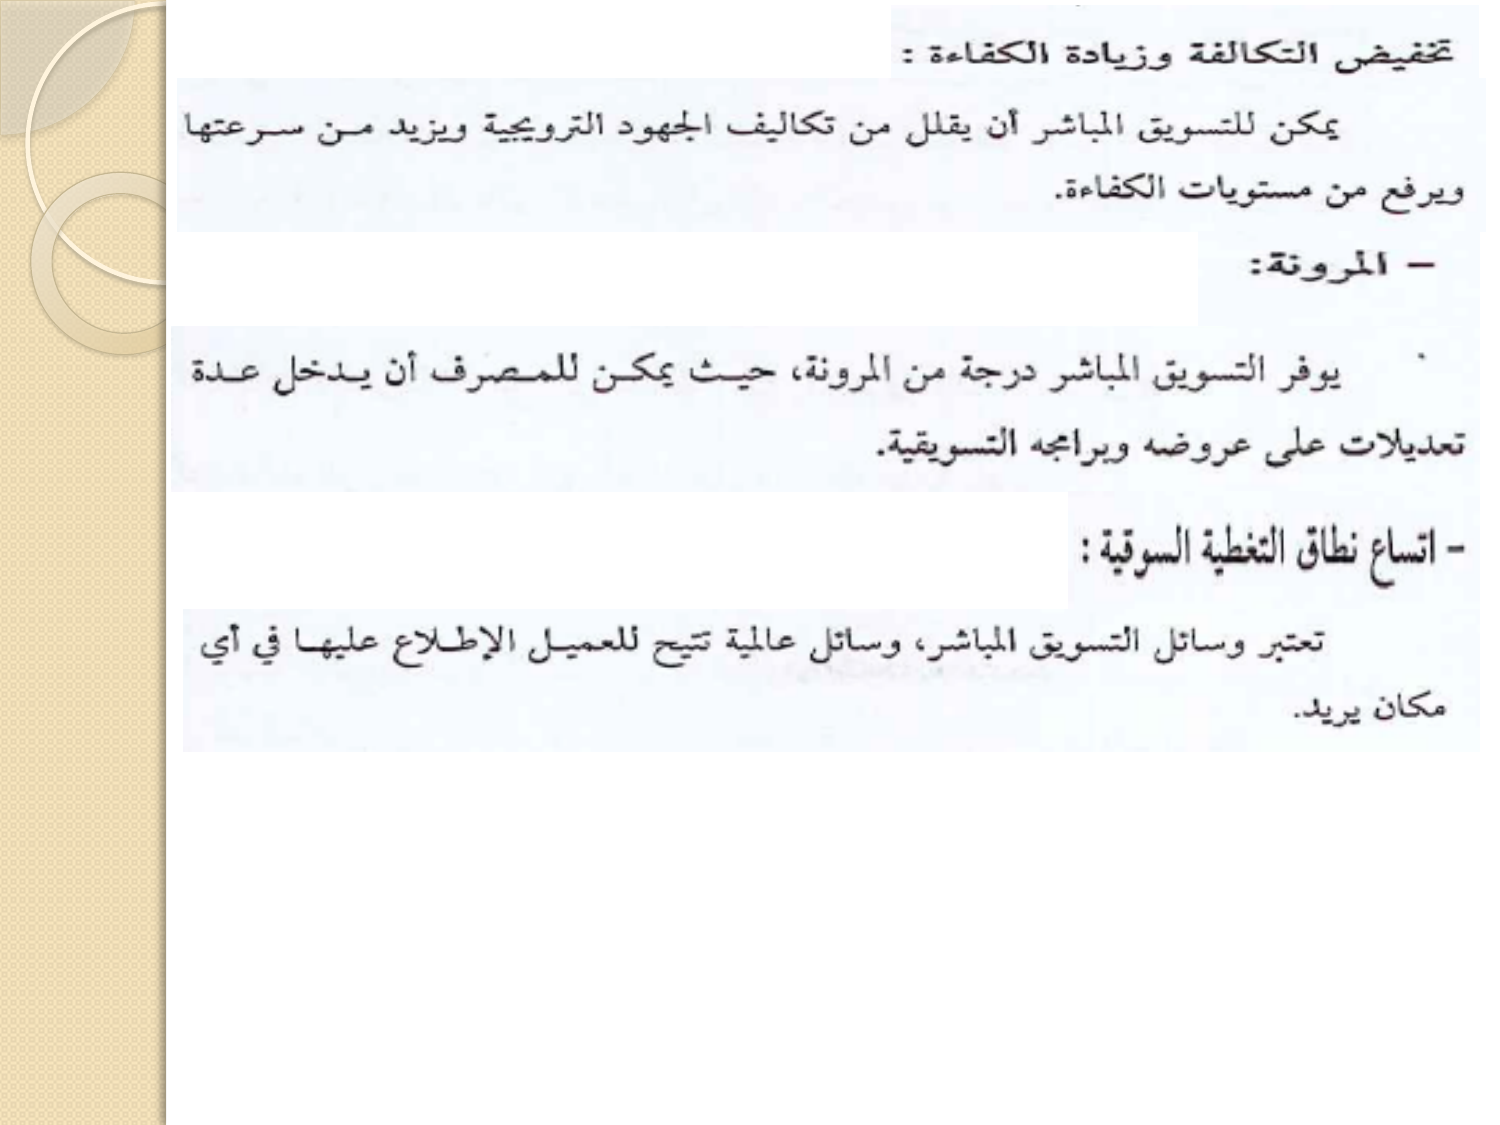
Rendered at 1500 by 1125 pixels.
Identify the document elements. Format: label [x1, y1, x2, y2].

list [891, 5, 1479, 75]
picture [170, 77, 1486, 752]
